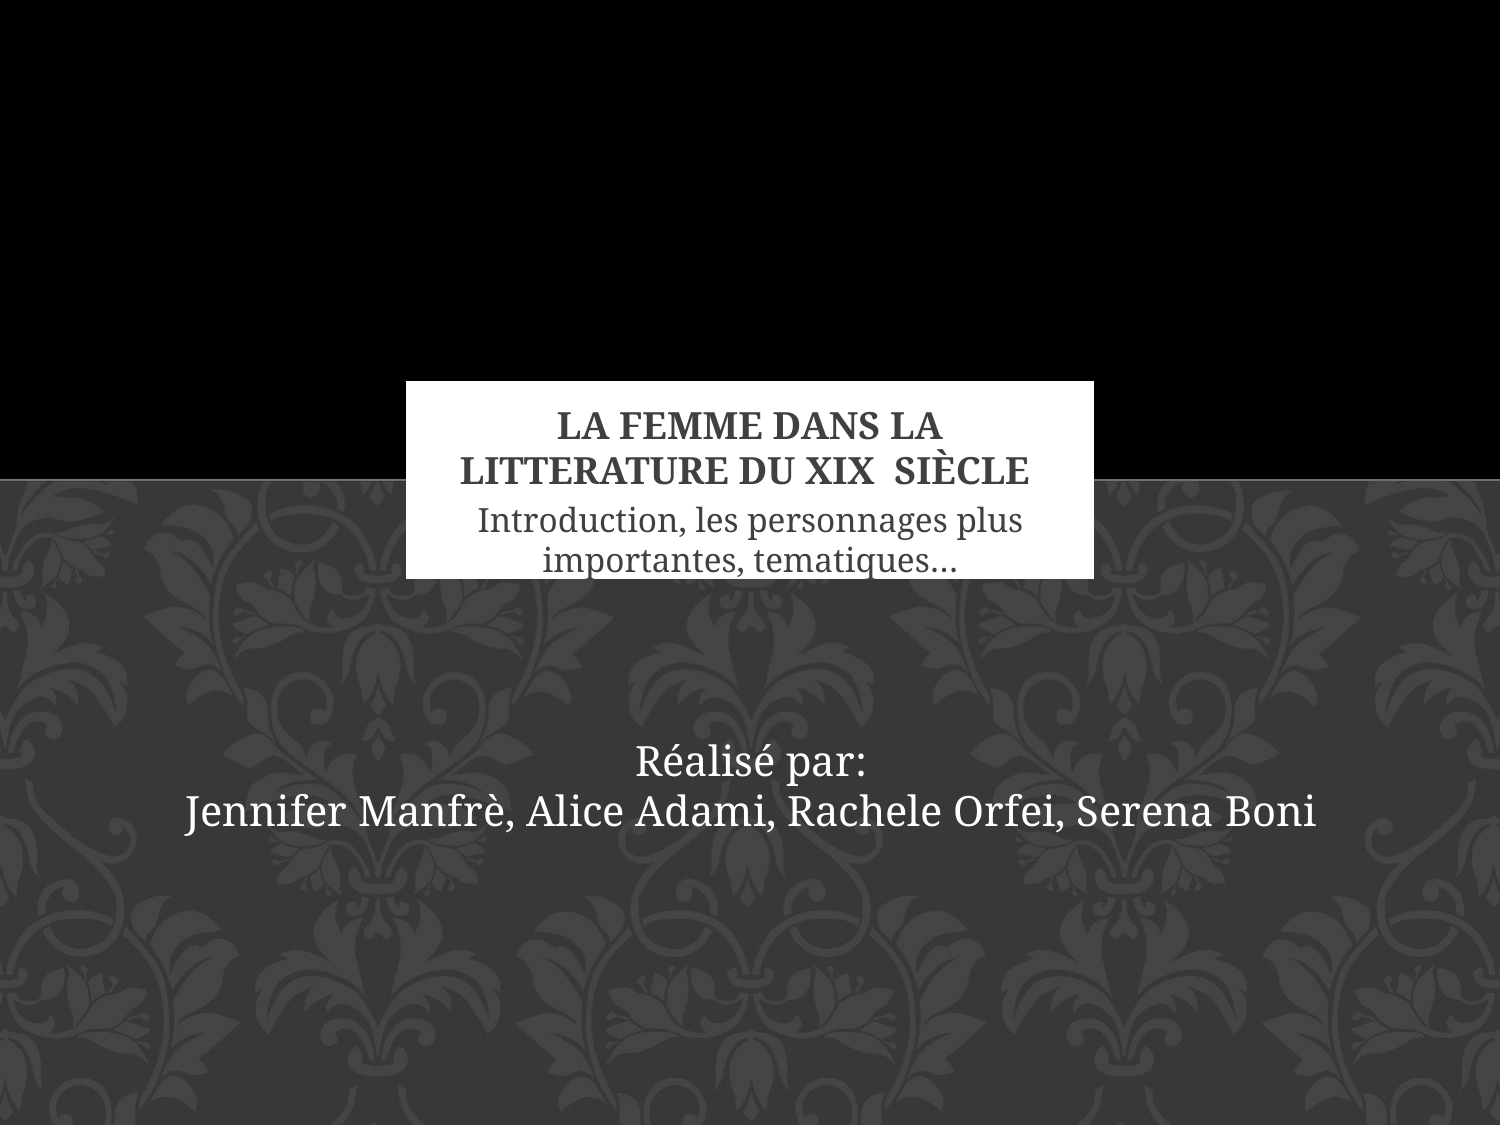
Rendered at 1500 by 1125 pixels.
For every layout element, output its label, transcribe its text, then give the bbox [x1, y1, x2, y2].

subtitle Introduction, les personnages plus importantes, tematiques… [420, 499, 1081, 669]
text_box Réalisé par: Jennifer Manfrè, Alice Adami, Rachele Orfei, Serena Boni [170, 727, 1332, 843]
title La femme dans la litterature du XIX siècle [415, 387, 1085, 498]
